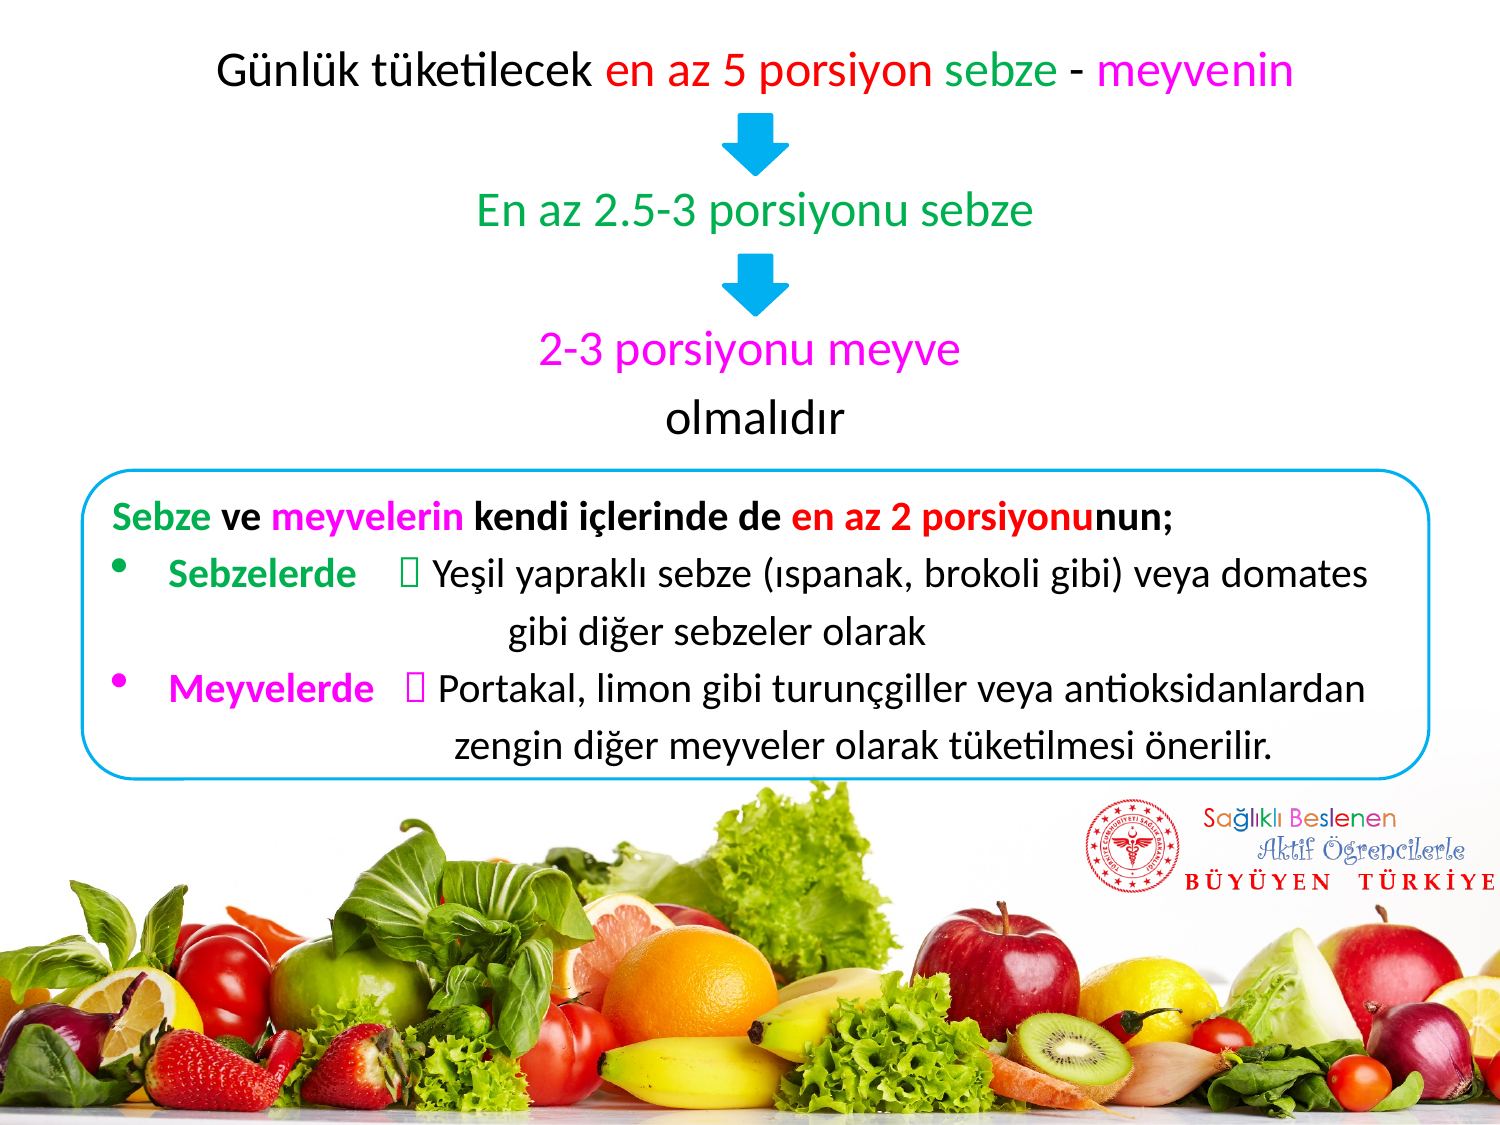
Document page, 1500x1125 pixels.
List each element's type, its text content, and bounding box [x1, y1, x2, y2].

text_box [721, 253, 790, 317]
picture [0, 518, 1500, 1125]
text_box [721, 113, 790, 176]
text_box Günlük tüketilecek en az 5 porsiyon sebze - meyvenin En az 2.5-3 porsiyonu sebze 2-3 porsiyonu meyve olmalıdır [46, 36, 1465, 516]
picture [85, 518, 1427, 777]
text_box Sebze ve meyvelerin kendi içlerinde de en az 2 porsiyonunun; Sebzelerde  Yeşil yapraklı sebze (ıspanak, brokoli gibi) veya domates gibi diğer sebzeler olarak Meyvelerde  Portakal, limon gibi turunçgiller veya antioksidanlardan zengin diğer meyveler olarak tüketilmesi önerilir. [80, 468, 1431, 516]
